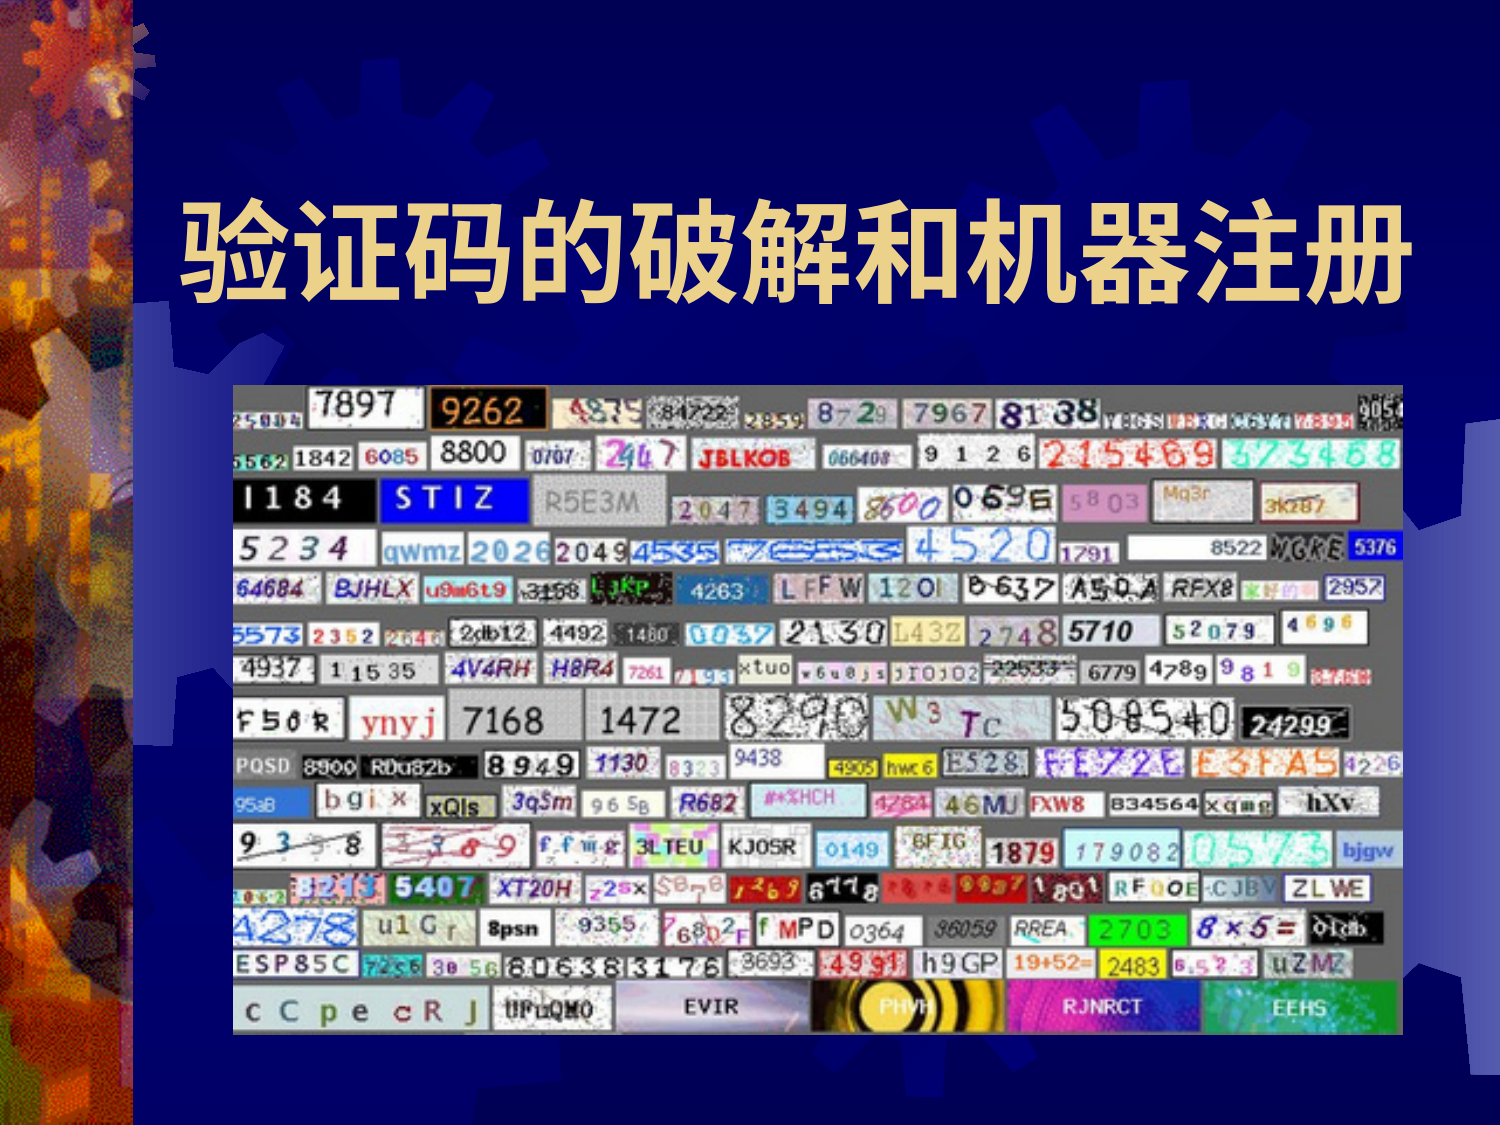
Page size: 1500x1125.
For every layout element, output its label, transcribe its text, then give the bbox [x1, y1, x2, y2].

title 验证码的破解和机器注册 [159, 137, 1435, 325]
picture [0, 0, 133, 1125]
picture [233, 385, 1403, 1036]
